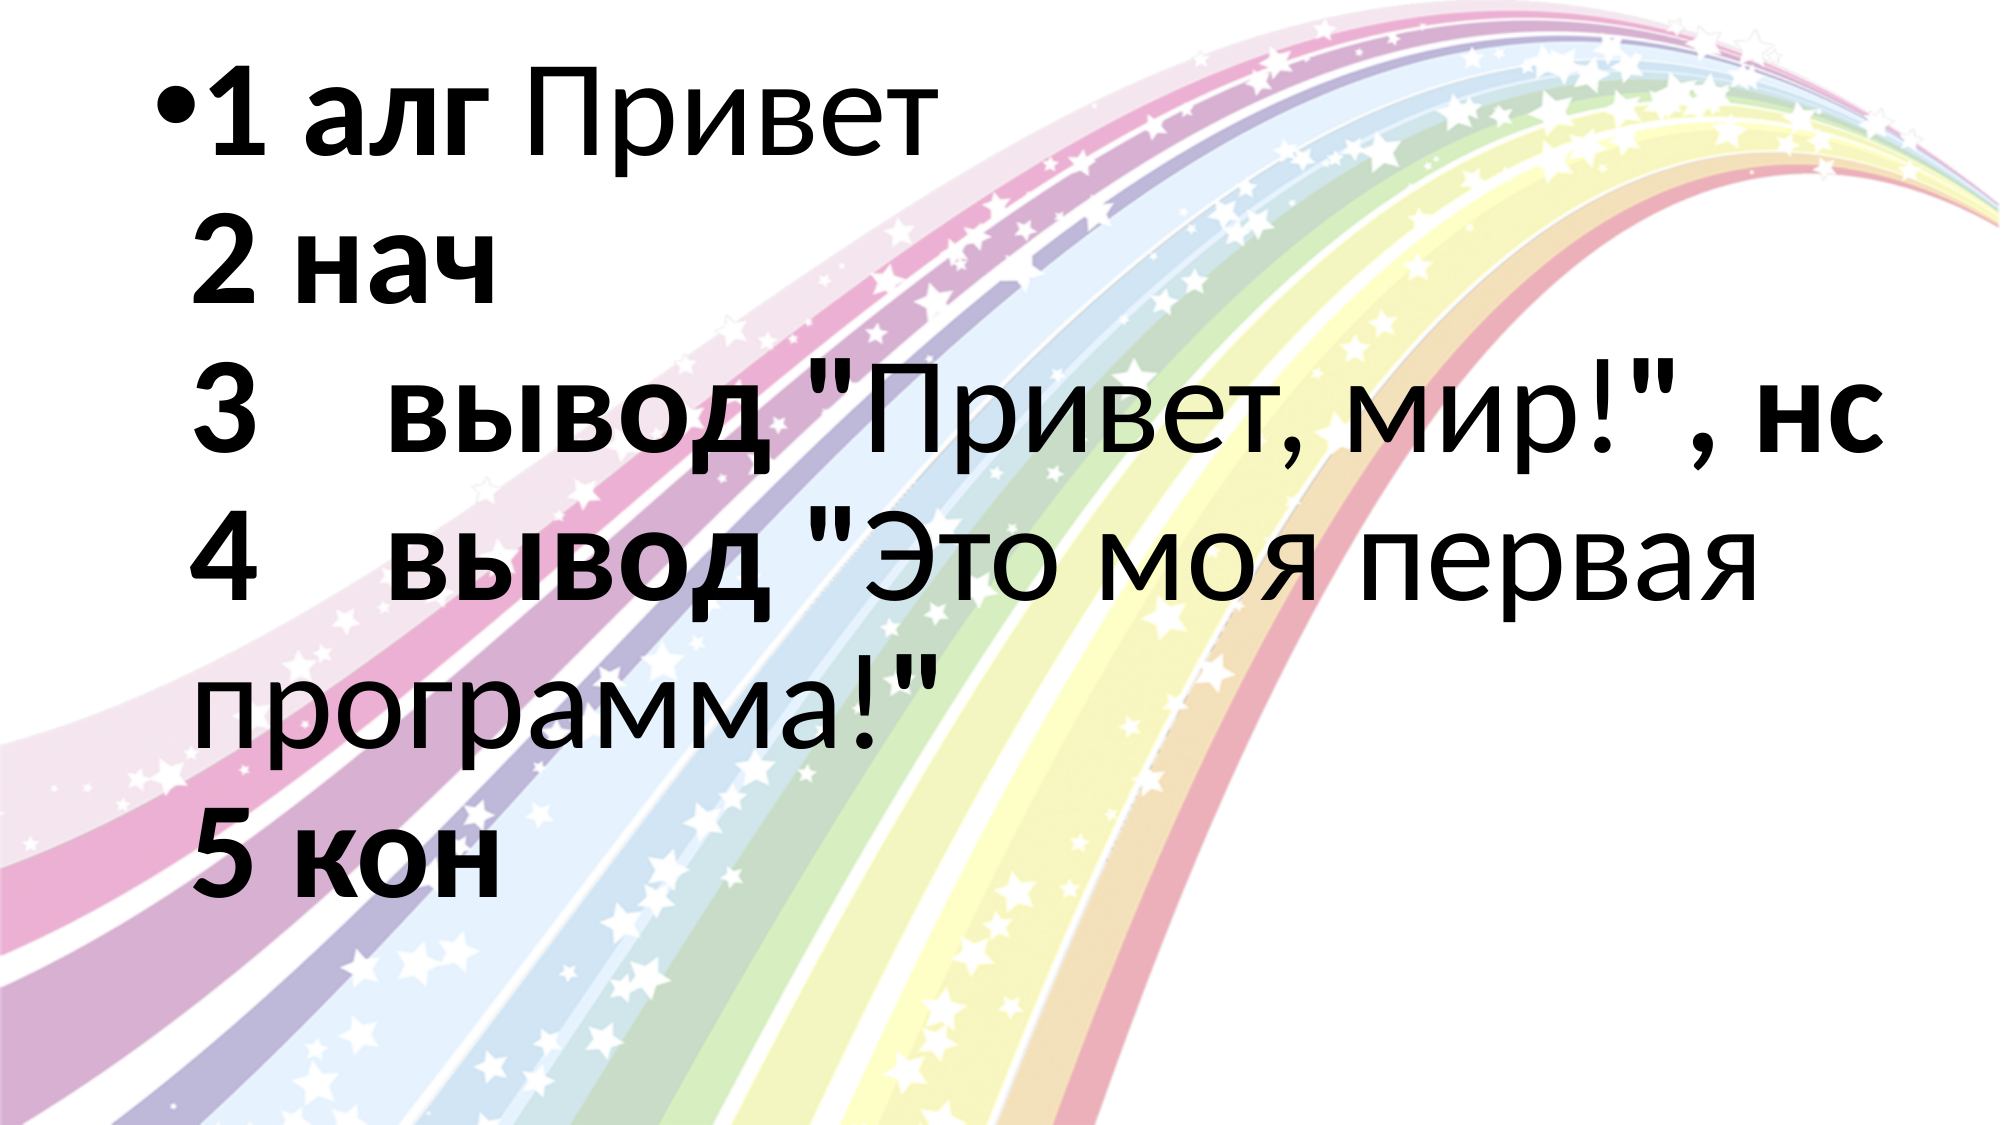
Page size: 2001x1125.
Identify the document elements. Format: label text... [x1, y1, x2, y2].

list 1 алг Привет 2 нач 3 вывод "Привет, мир!", нс 4 вывод "Это моя первая программа!" 5 кон [137, 29, 1941, 1014]
